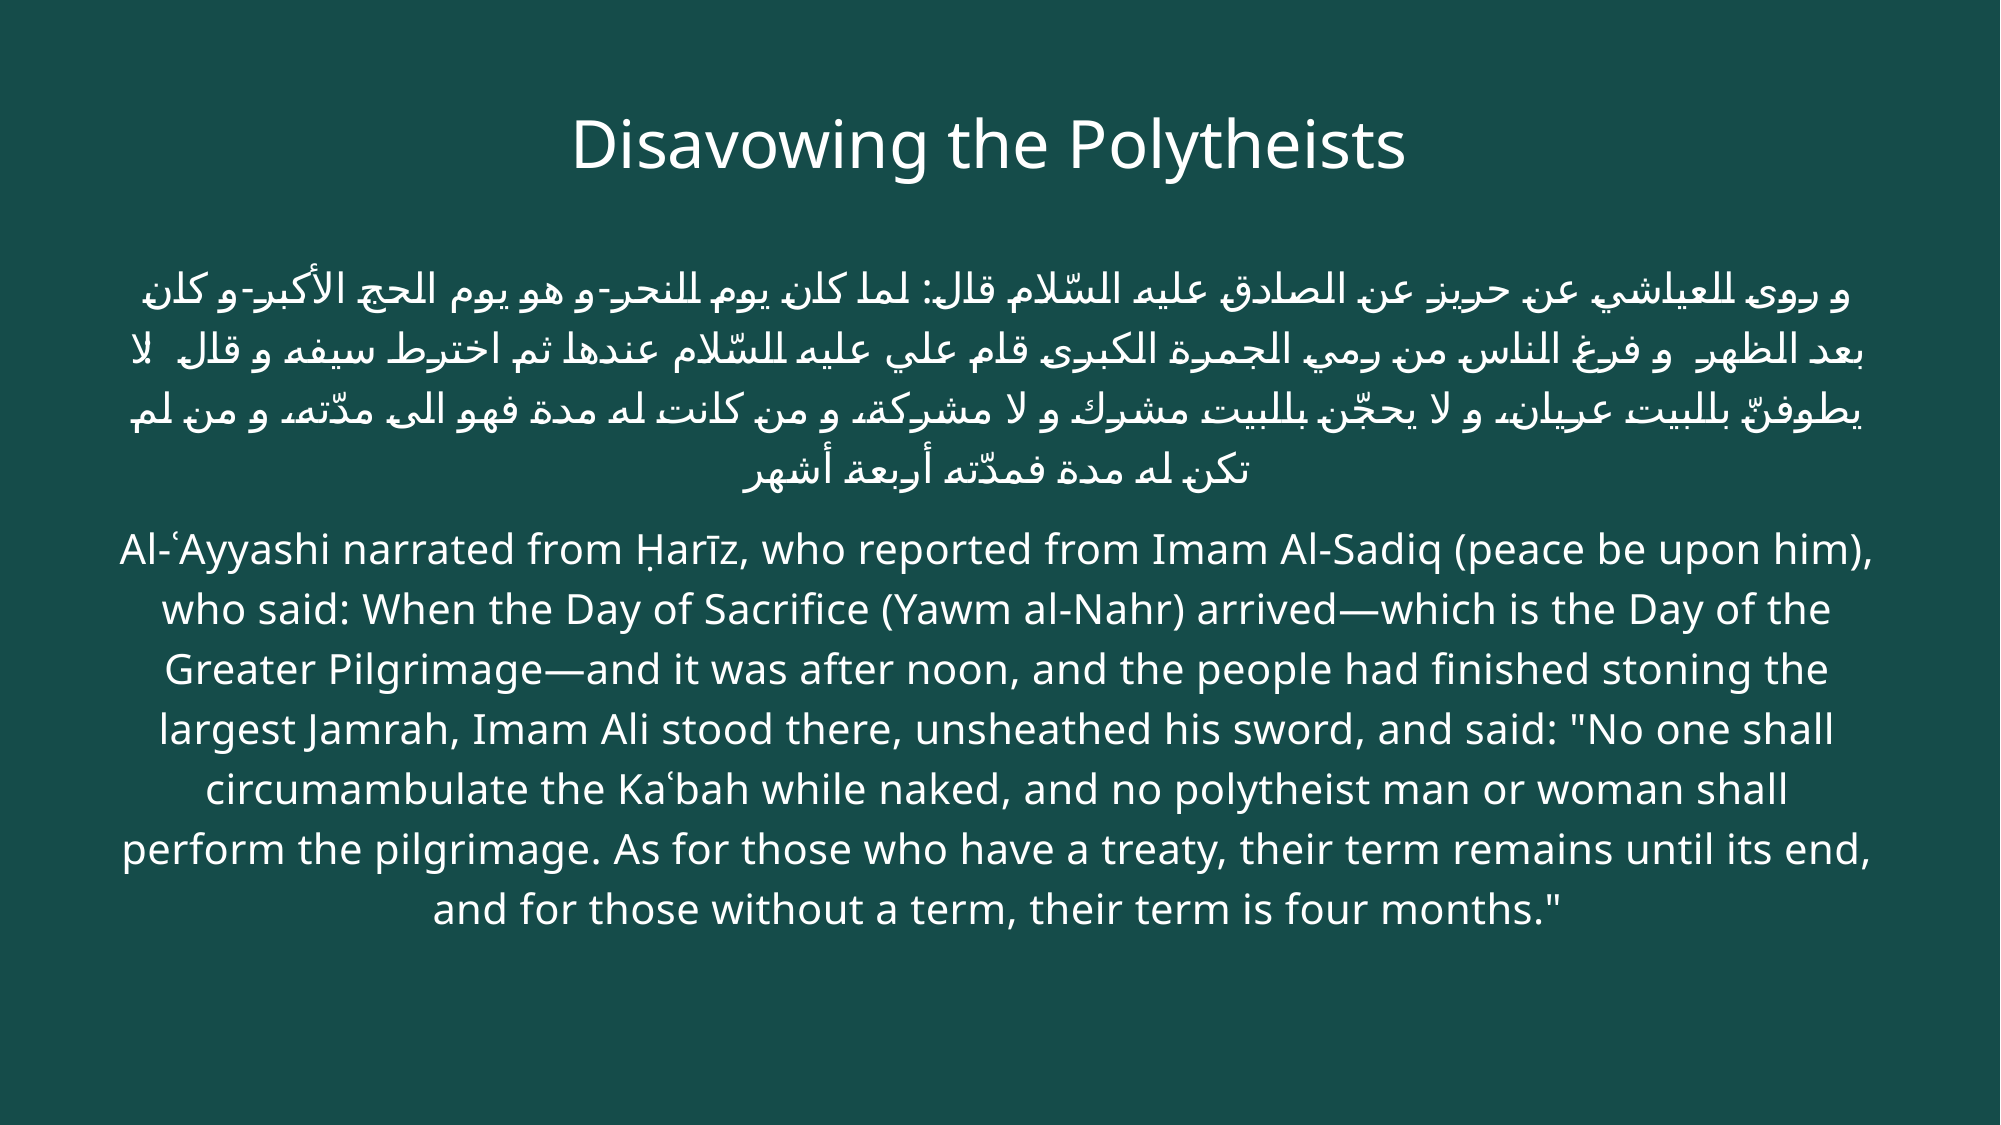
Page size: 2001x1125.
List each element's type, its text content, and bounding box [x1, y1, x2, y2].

title Disavowing the Polytheists [118, 101, 1878, 223]
list و روى العياشي عن حريز عن الصادق عليه السّلام قال: لما كان يوم النحر-و هو يوم الحج الأكبر-و كان بعد الظهر و فرغ الناس من رمي الجمرة الكبرى قام علي عليه السّلام عندها ثم اخترط سيفه و قال: لا يطوفنّ بالبيت عريان، و لا يحجّن بالبيت مشرك و لا مشركة، و من كانت له مدة فهو الى مدّته، و من لم تكن له مدة فمدّته أربعة أشهر Al-ʿAyyashi narrated from Ḥarīz, who reported from Imam Al-Sadiq (peace be upon him), who said: When the Day of Sacrifice (Yawm al-Nahr) arrived—which is the Day of the Greater Pilgrimage—and it was after noon, and the people had finished stoning the largest Jamrah, Imam Ali stood there, unsheathed his sword, and said: "No one shall circumambulate the Kaʿbah while naked, and no polytheist man or woman shall perform the pilgrimage. As for those who have a treaty, their term remains until its end, and for those without a term, their term is four months." [118, 252, 1878, 947]
